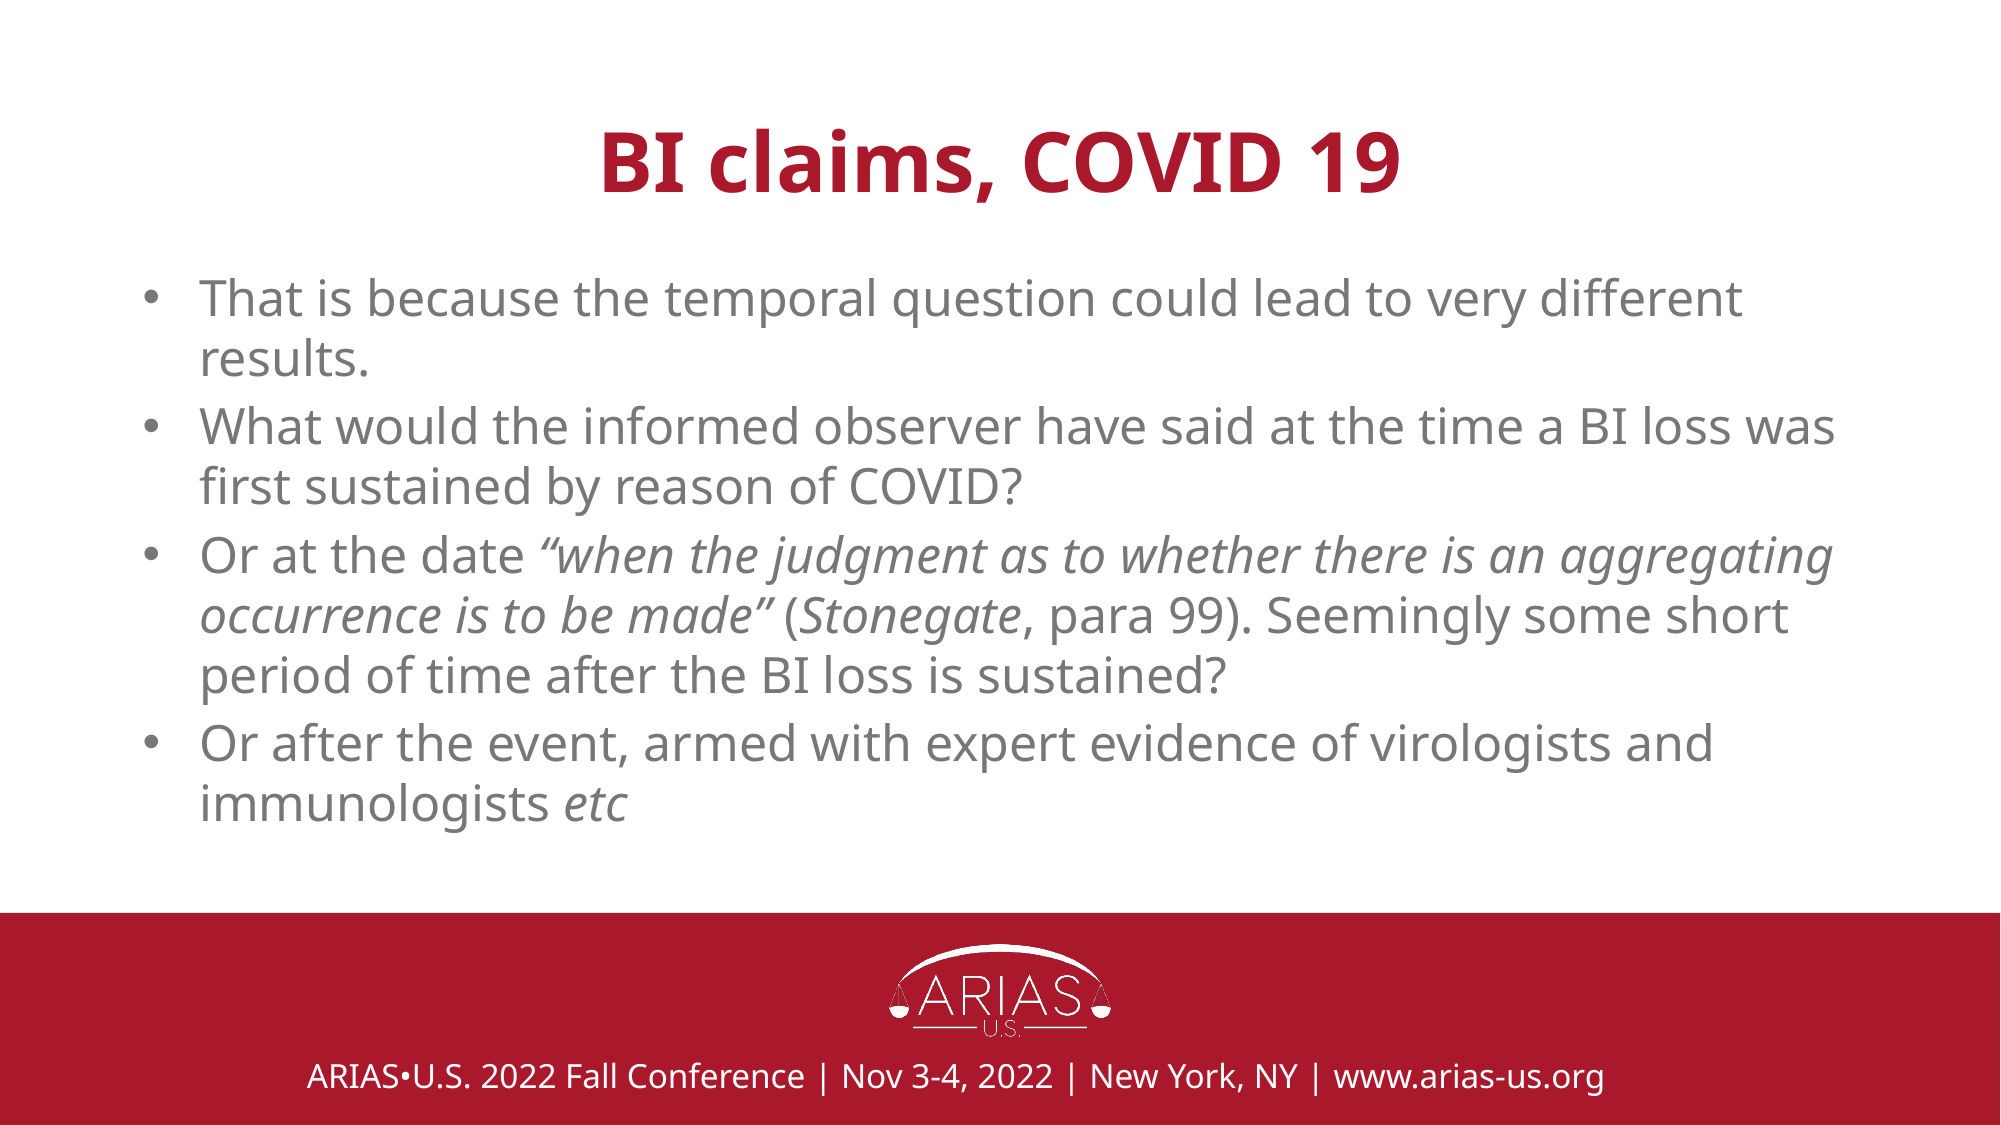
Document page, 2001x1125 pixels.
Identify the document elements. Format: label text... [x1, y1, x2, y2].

picture [889, 951, 1111, 1037]
list That is because the temporal question could lead to very different results. What would the informed observer have said at the time a BI loss was first sustained by reason of COVID? Or at the date “when the judgment as to whether there is an aggregating occurrence is to be made” (Stonegate, para 99). Seemingly some short period of time after the BI loss is sustained? Or after the event, armed with expert evidence of virologists and immunologists etc [97, 259, 1935, 951]
title BI claims, COVID 19 [84, 101, 1916, 347]
